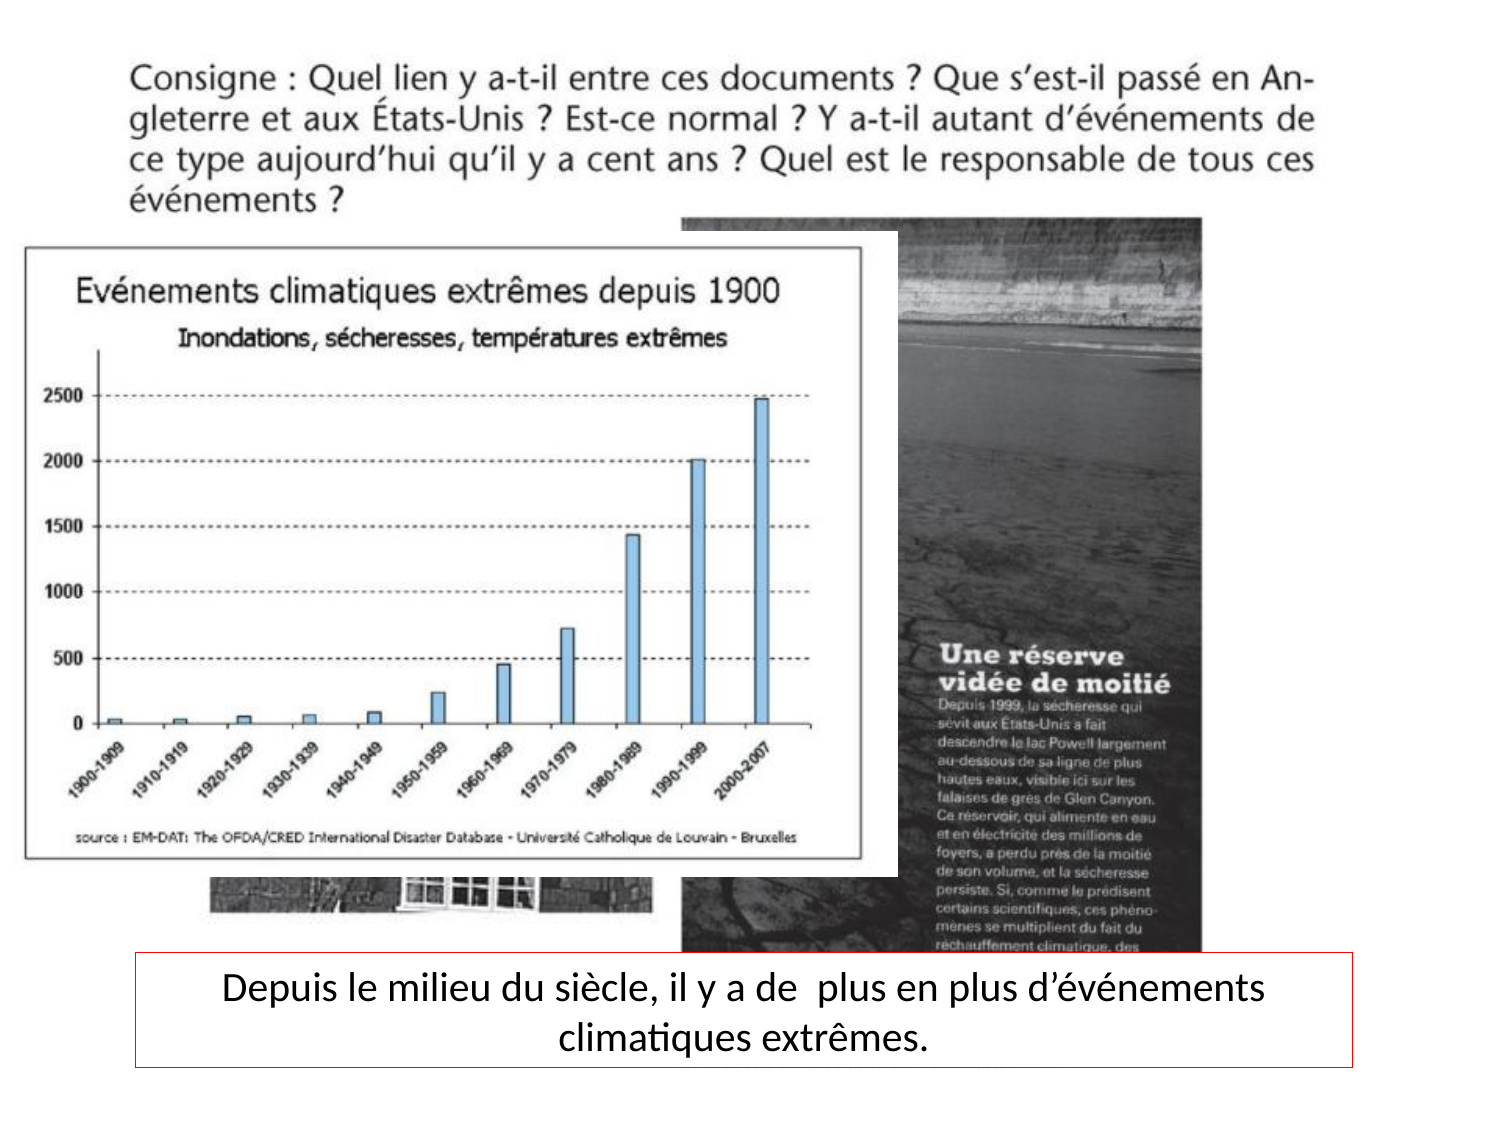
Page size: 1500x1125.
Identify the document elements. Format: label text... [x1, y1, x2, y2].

text_box Depuis le milieu du siècle, il y a de plus en plus d’événements climatiques extrêmes. [1219, 952, 1353, 1068]
picture [0, 30, 1460, 1078]
text_box Depuis le milieu du siècle, il y a de plus en plus d’événements climatiques extrêmes. [135, 952, 661, 1068]
